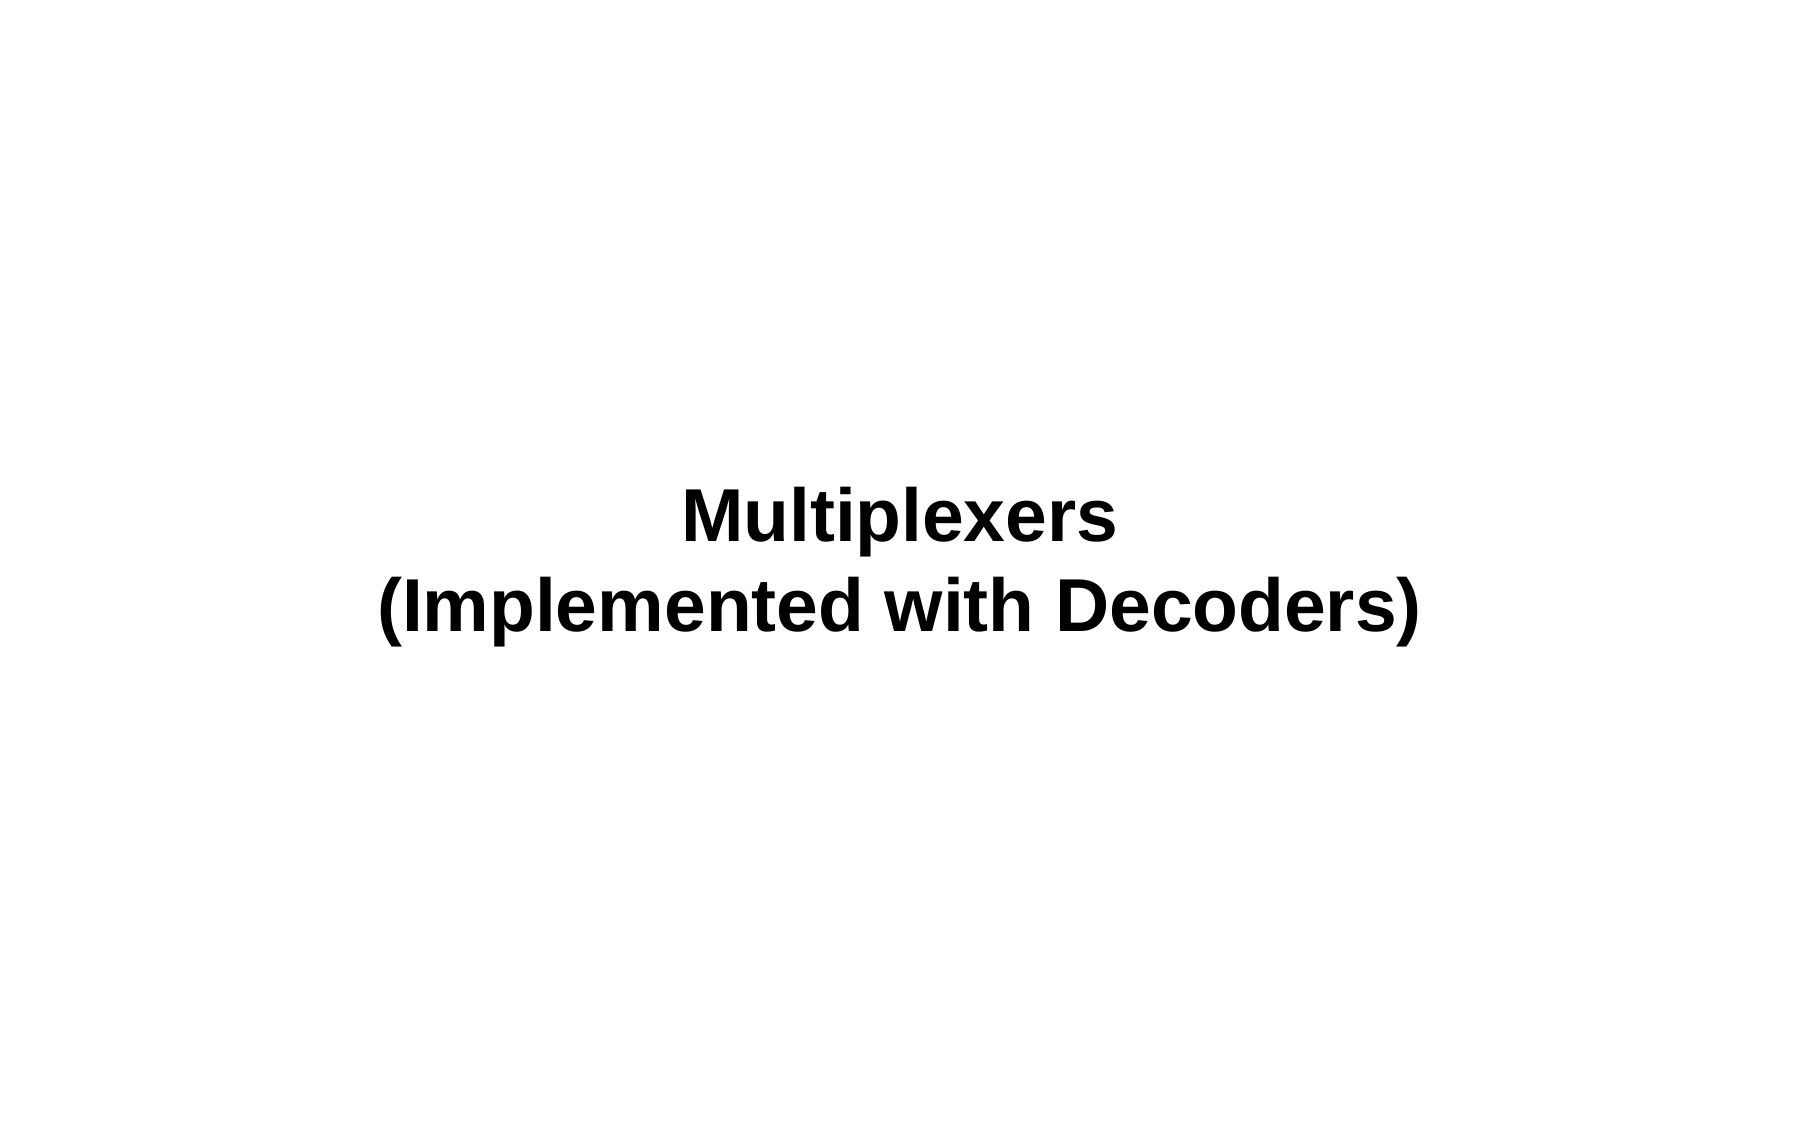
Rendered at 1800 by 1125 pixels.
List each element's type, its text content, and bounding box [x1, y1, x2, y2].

title Multiplexers (Implemented with Decoders) [150, 450, 1650, 663]
